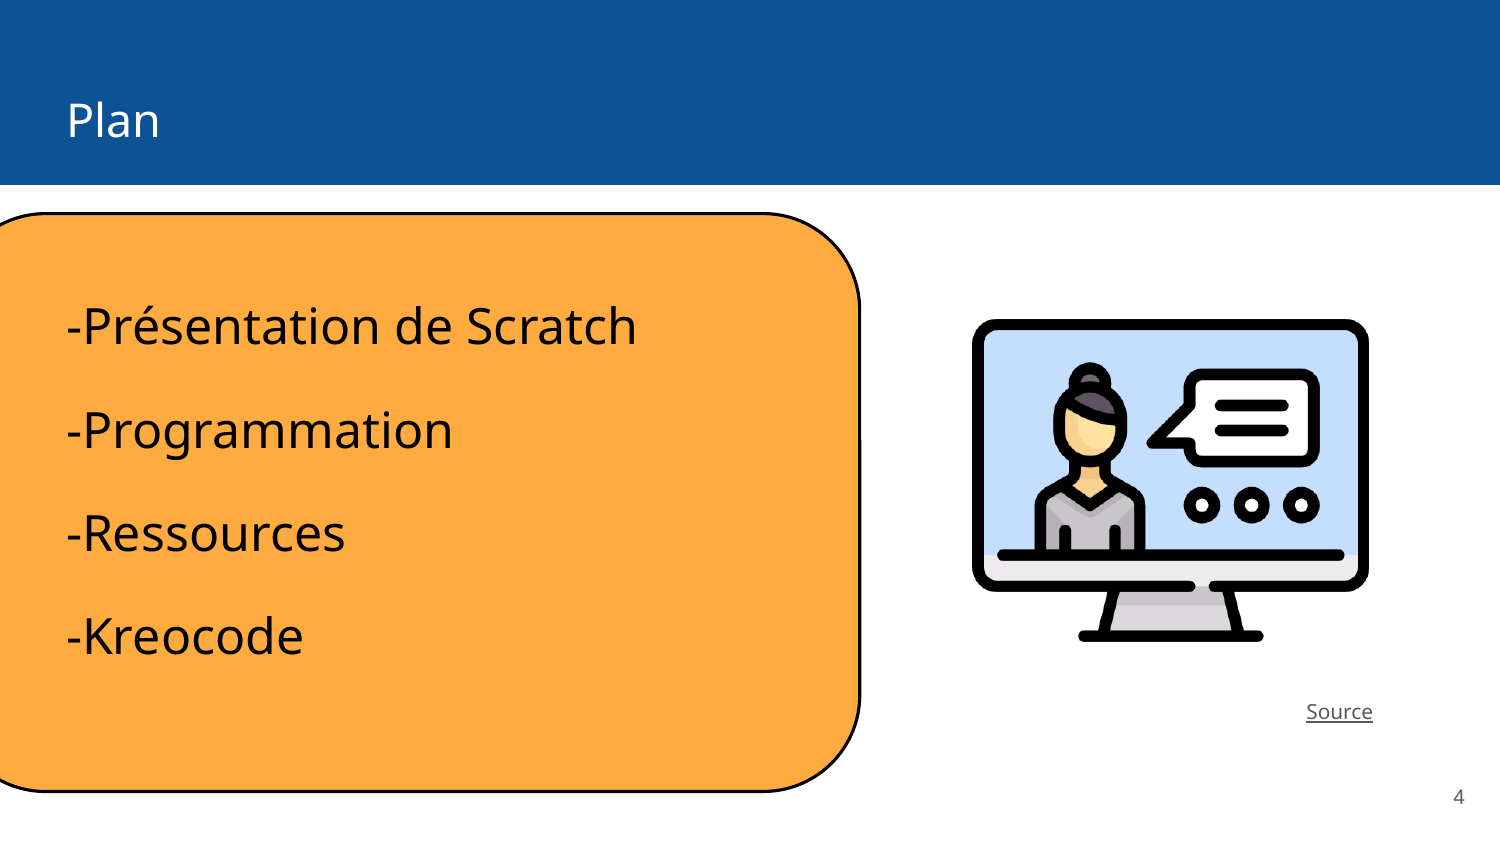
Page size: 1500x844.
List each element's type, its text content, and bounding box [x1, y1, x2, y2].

picture [971, 281, 1369, 679]
list -Présentation de Scratch -Programmation -Ressources -Kreocode [51, 265, 1449, 750]
text_box [0, 0, 1500, 185]
text_box Source [1291, 684, 1390, 742]
slide_number 4 [1389, 764, 1480, 830]
text_box [0, 213, 849, 792]
title Plan [51, 72, 1449, 167]
